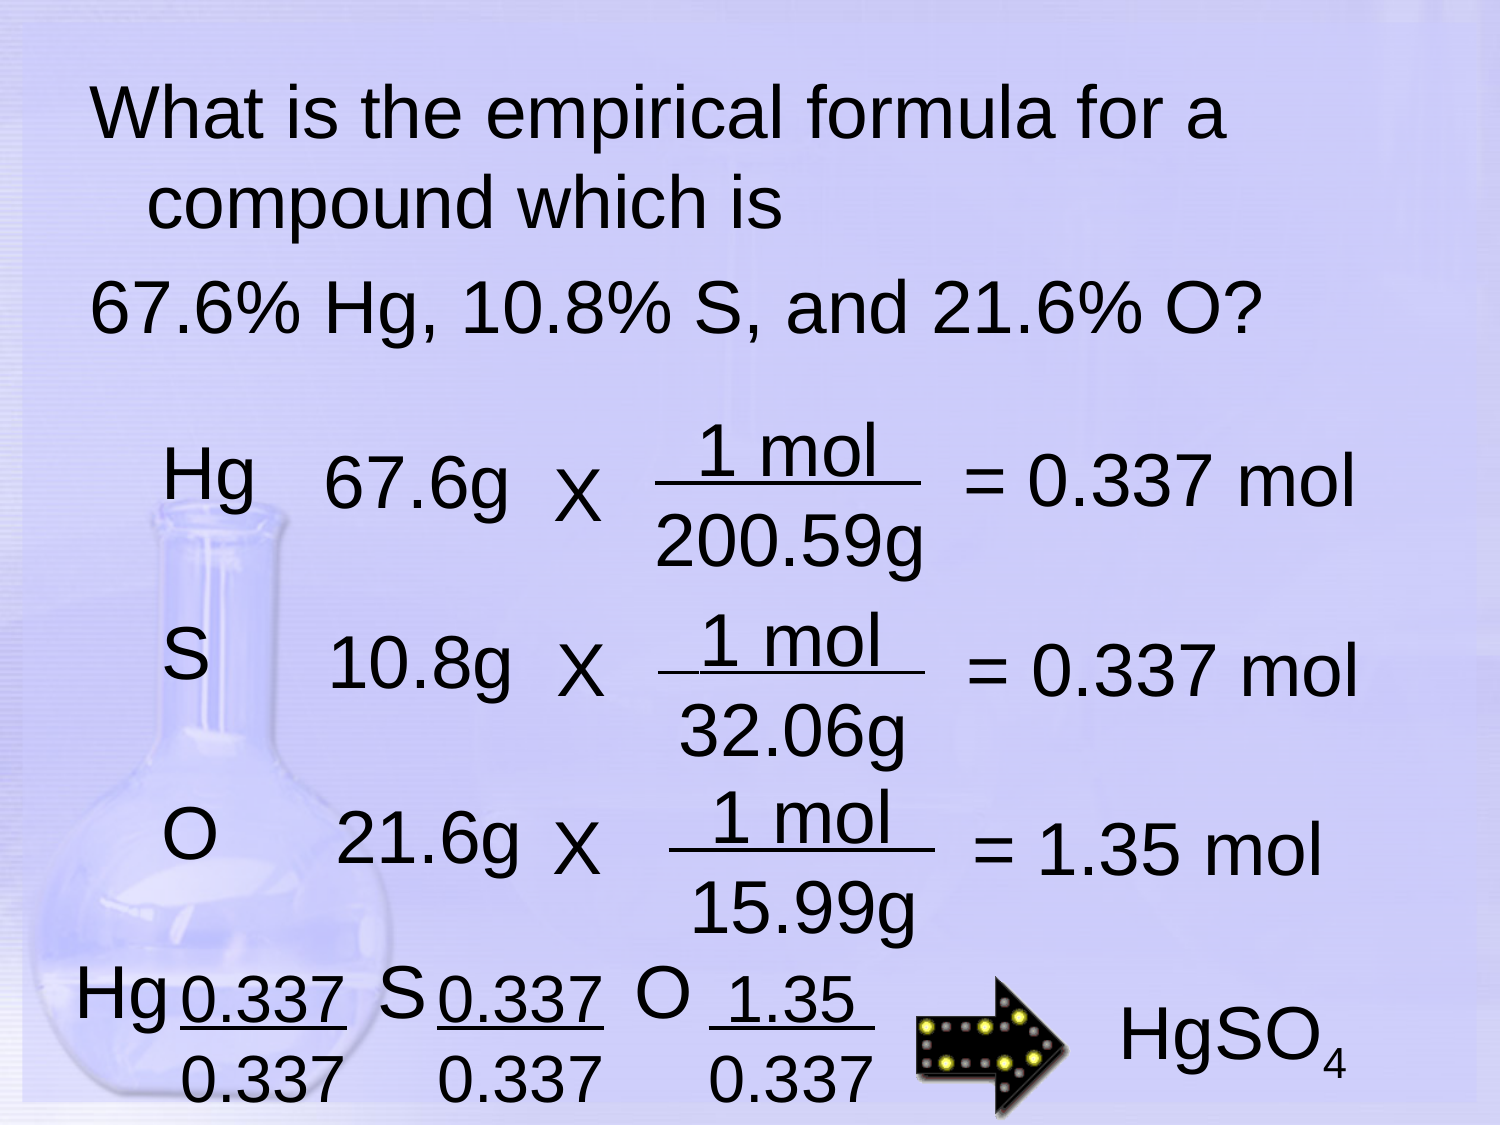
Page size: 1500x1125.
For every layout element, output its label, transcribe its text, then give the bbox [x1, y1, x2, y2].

text_box = 0.337 mol [948, 424, 1373, 529]
text_box 21.6g [320, 781, 538, 887]
text_box X [537, 791, 617, 897]
picture [0, 0, 1500, 1125]
text_box 67.6g [309, 426, 527, 532]
text_box 0.337 0.337 [422, 948, 619, 1123]
list What is the empirical formula for a compound which is 67.6% Hg, 10.8% S, and 21.6% O? [74, 55, 1425, 347]
text_box = 0.337 mol [951, 613, 1376, 719]
text_box 1 mol 32.06g [643, 583, 940, 779]
text_box 0.337 0.337 [165, 948, 362, 1123]
text_box 1 mol 15.99g [653, 761, 950, 956]
text_box HgSO4 [1103, 977, 1363, 1095]
text_box 10.8g [312, 606, 530, 712]
text_box 1.35 0.337 [693, 948, 890, 1123]
text_box 1 mol 200.59g [640, 394, 941, 590]
text_box X [538, 438, 619, 544]
text_box Hg S O [59, 936, 709, 1041]
text_box Hg S O [146, 417, 272, 882]
text_box = 1.35 mol [957, 793, 1340, 899]
text_box X [541, 614, 621, 720]
